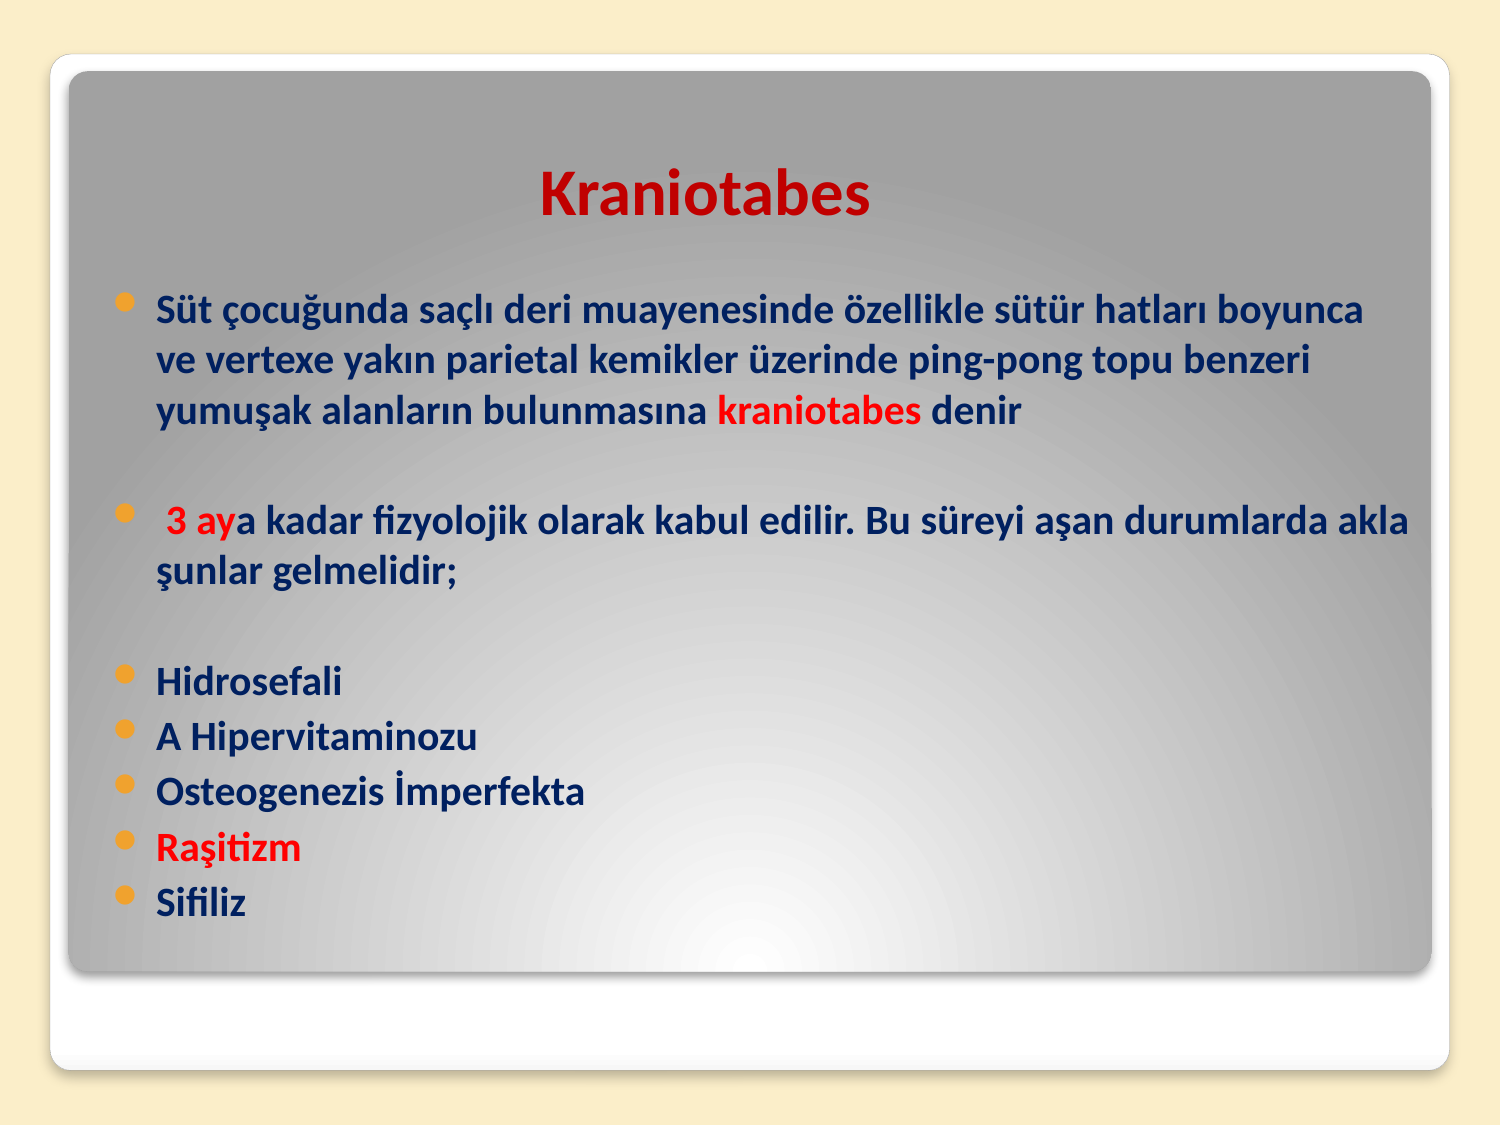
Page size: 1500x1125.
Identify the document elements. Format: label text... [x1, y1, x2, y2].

list Süt çocuğunda saçlı deri muayenesinde özellikle sütür hatları boyunca ve vertexe yakın parietal kemikler üzerinde ping-pong topu benzeri yumuşak alanların bulunmasına kraniotabes denir 3 aya kadar fizyolojik olarak kabul edilir. Bu süreyi aşan durumlarda akla şunlar gelmelidir; Hidrosefali A Hipervitaminozu Osteogenezis İmperfekta Raşitizm Sifiliz [82, 267, 1425, 955]
title Kraniotabes [525, 90, 953, 237]
